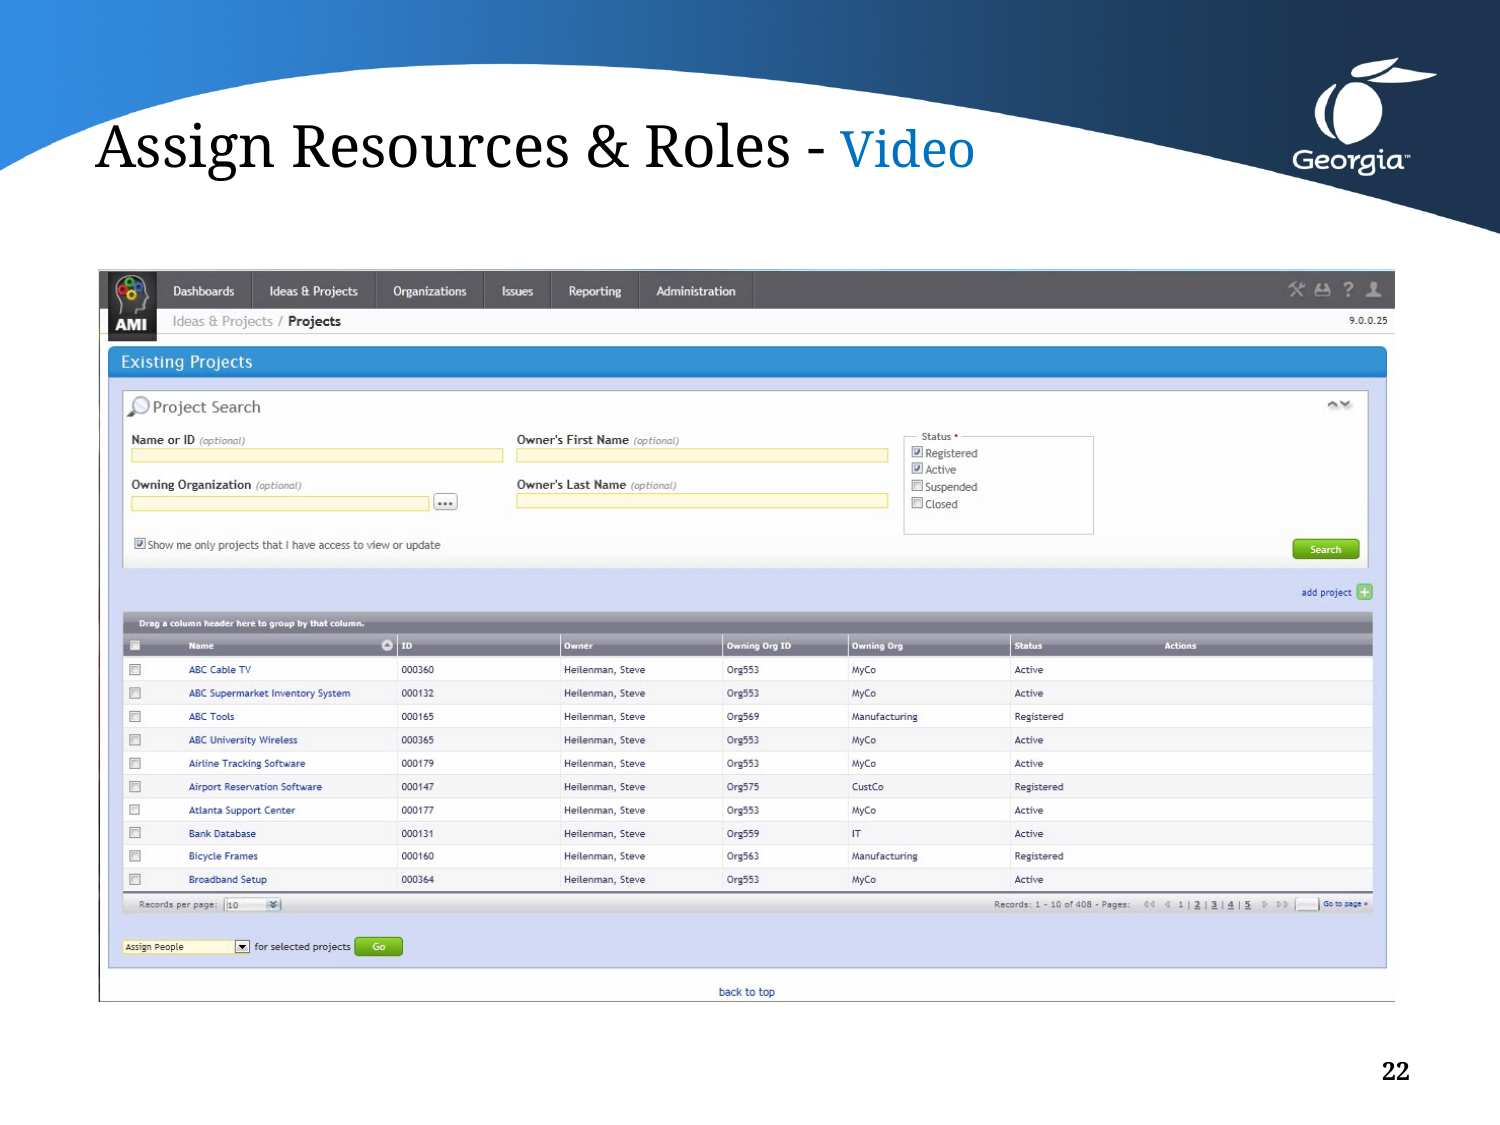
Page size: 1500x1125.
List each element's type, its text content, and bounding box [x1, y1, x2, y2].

slide_number 22 [1074, 1042, 1425, 1103]
title Assign Resources & Roles - Video [79, 81, 1168, 208]
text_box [97, 268, 1397, 1003]
picture [0, 0, 1500, 1125]
